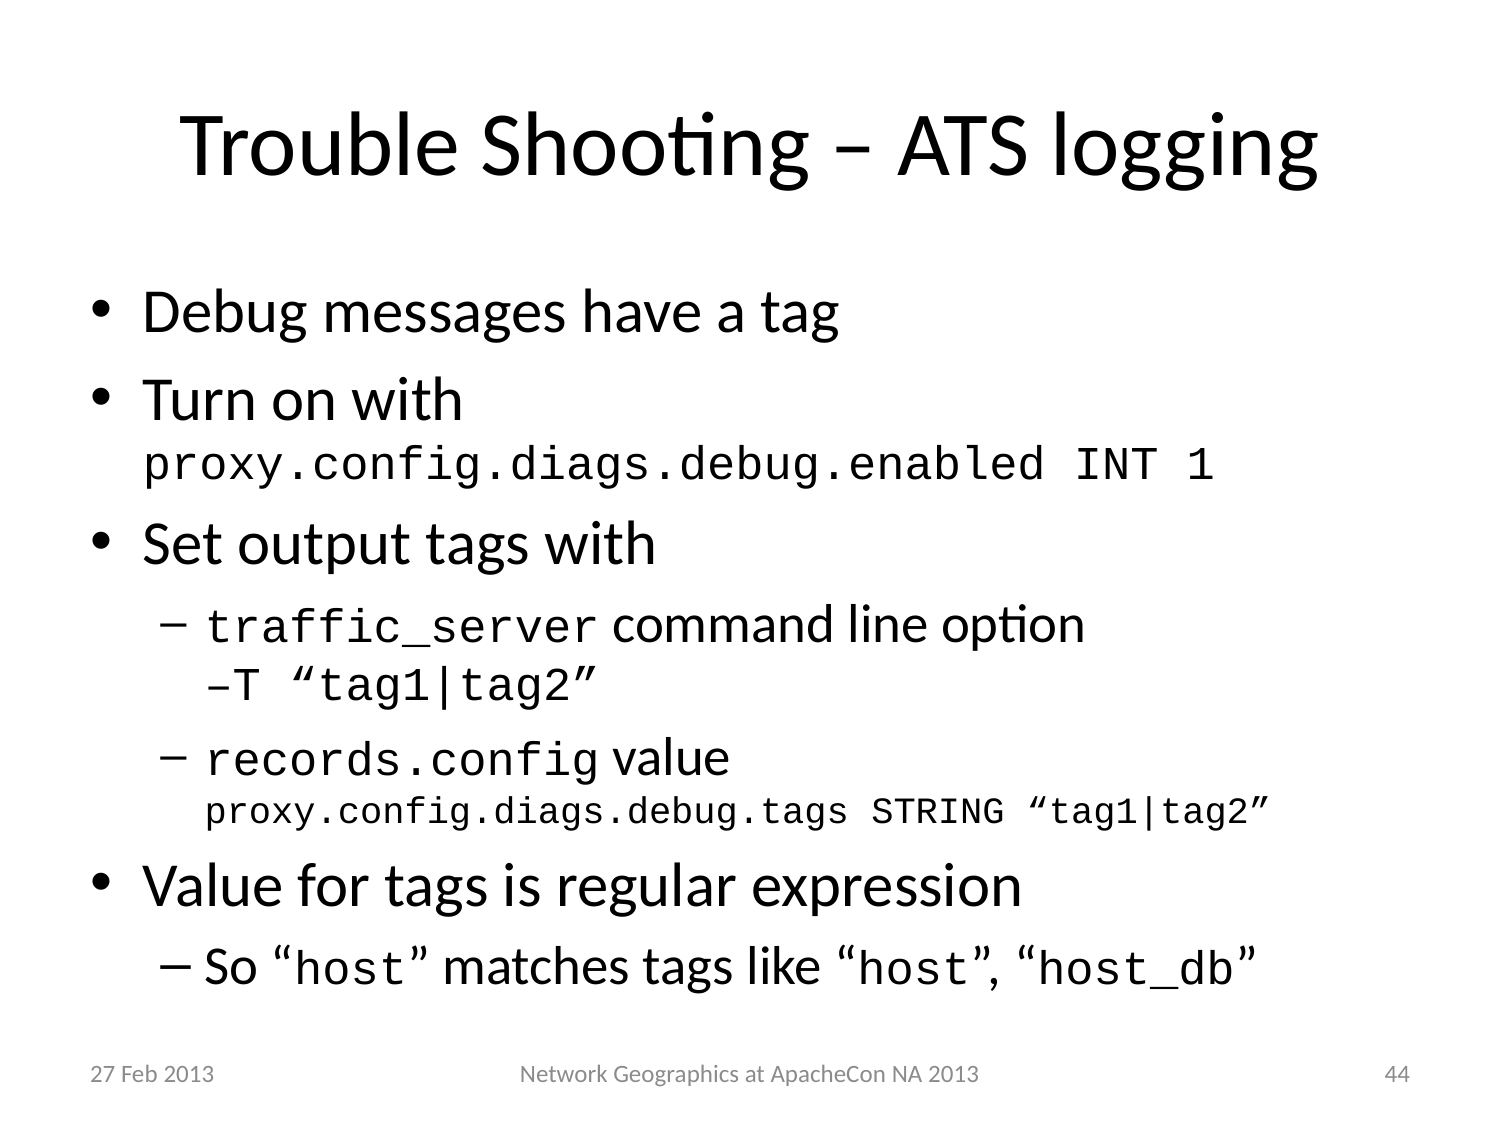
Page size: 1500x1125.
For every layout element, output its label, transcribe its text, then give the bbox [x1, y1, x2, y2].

footer Network Geographics at ApacheCon NA 2013 [500, 1050, 1000, 1096]
list Debug messages have a tag Turn on with proxy.config.diags.debug.enabled INT 1 Set output tags with traffic_server command line option –T “tag1|tag2” records.config value proxy.config.diags.debug.tags STRING “tag1|tag2” Value for tags is regular expression So “host” matches tags like “host”, “host_db” [75, 262, 1425, 1005]
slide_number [75, 1042, 425, 1103]
title Trouble Shooting – ATS logging [75, 45, 1425, 233]
slide_number 44 [1074, 1042, 1425, 1103]
